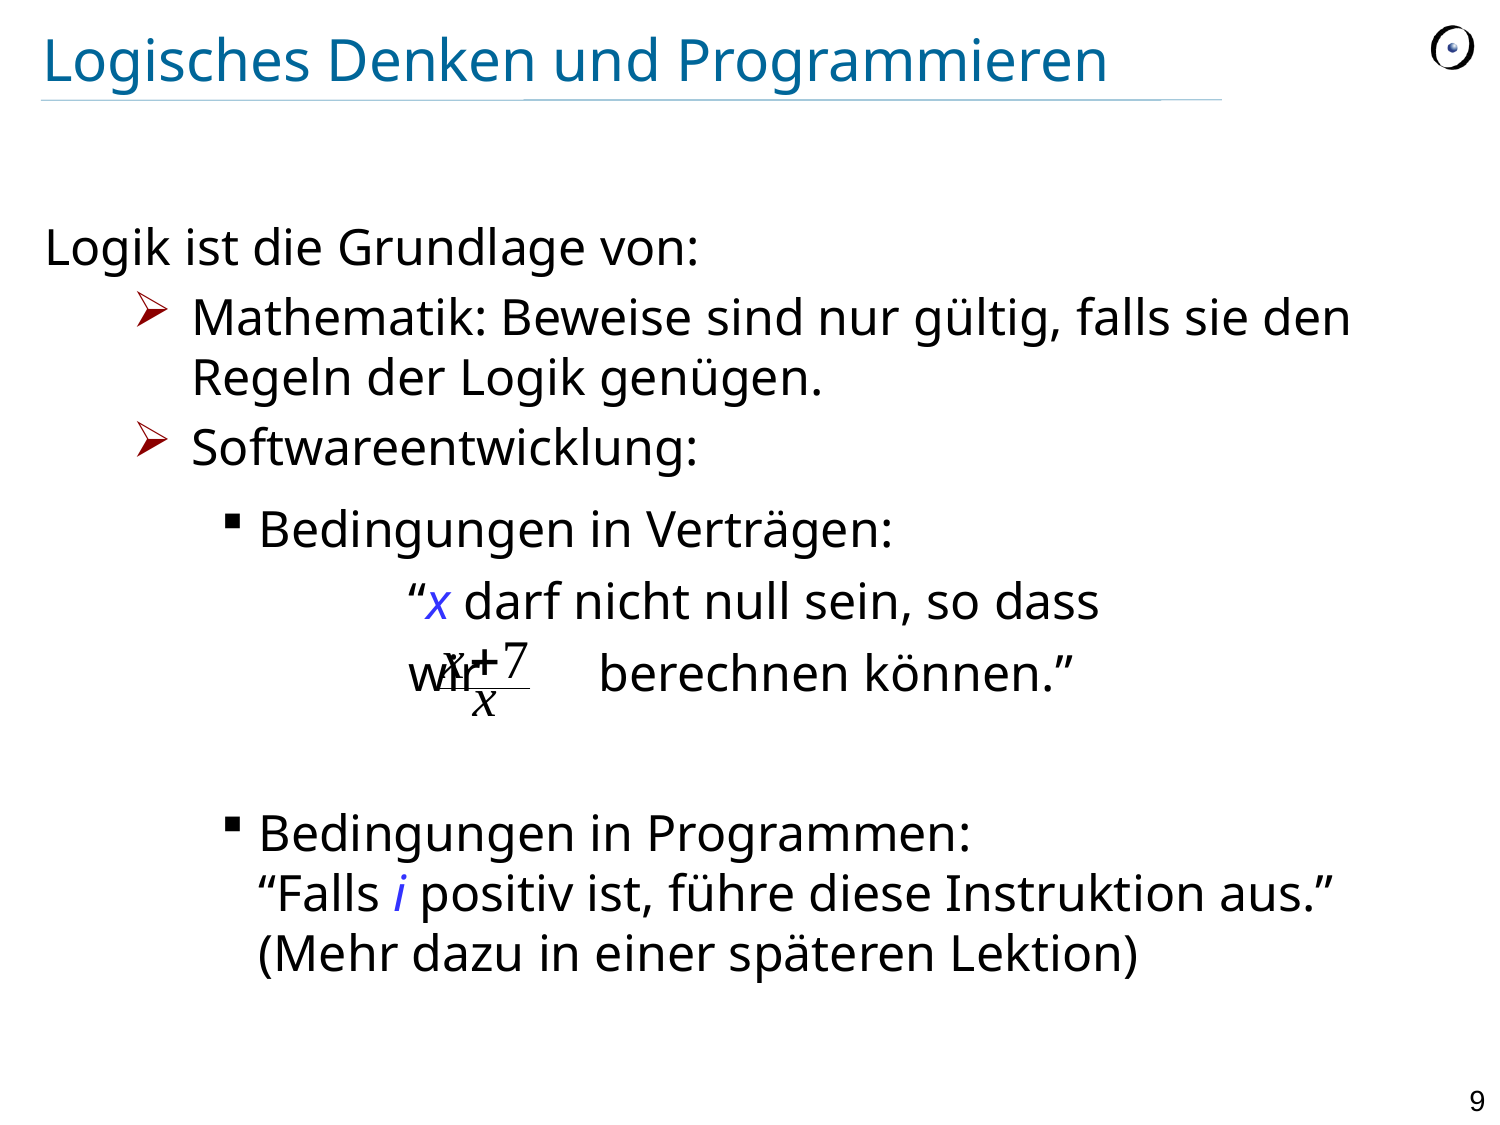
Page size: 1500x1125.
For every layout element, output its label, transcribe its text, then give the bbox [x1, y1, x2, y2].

title Logisches Denken und Programmieren [42, 20, 1389, 96]
list Logik ist die Grundlage von: Mathematik: Beweise sind nur gültig, falls sie den Regeln der Logik genügen. Softwareentwicklung: Bedingungen in Verträgen: “x darf nicht null sein, so dass wir berechnen können.” Bedingungen in Programmen: “Falls i positiv ist, führe diese Instruktion aus.” (Mehr dazu in einer späteren Lektion) [29, 207, 1450, 1048]
picture [1429, 20, 1476, 72]
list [431, 636, 535, 723]
